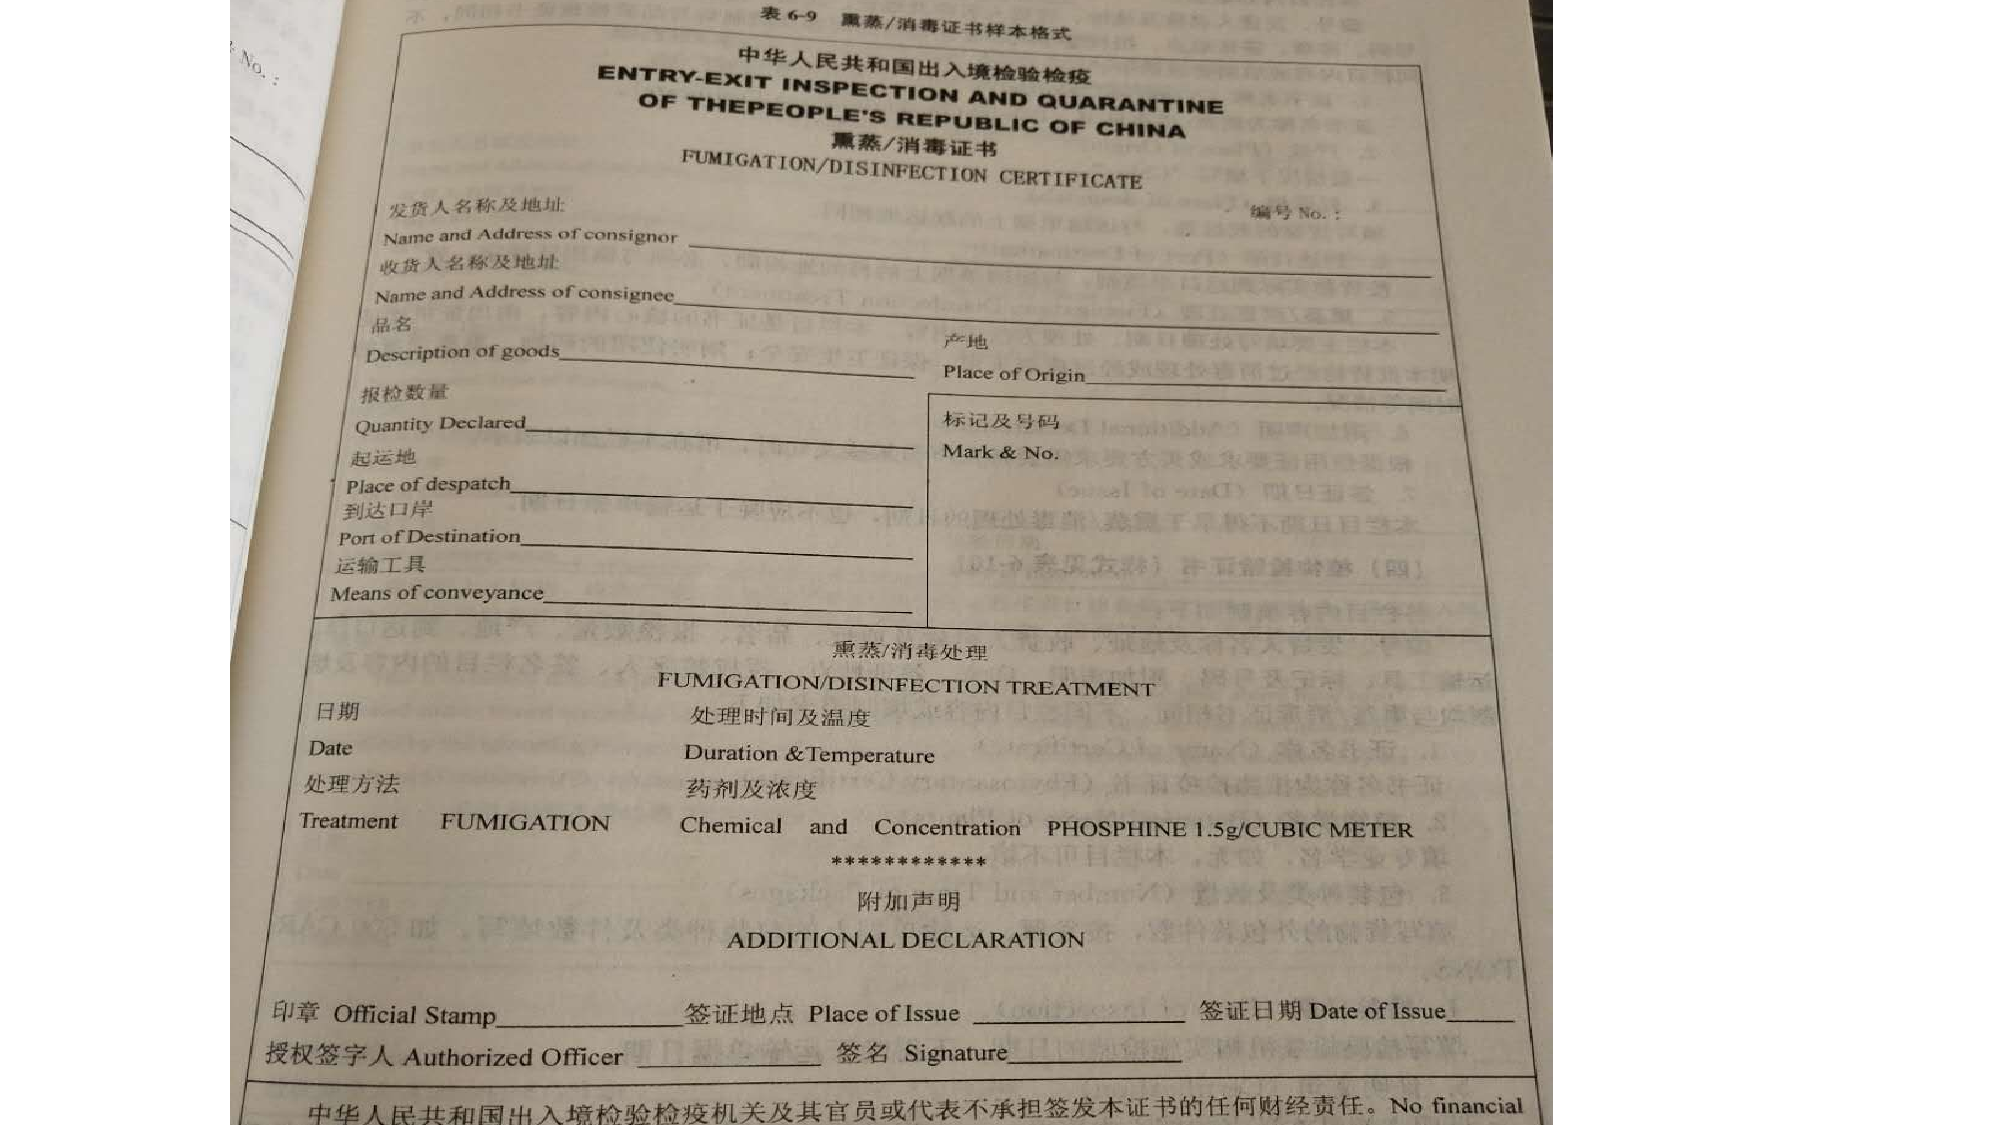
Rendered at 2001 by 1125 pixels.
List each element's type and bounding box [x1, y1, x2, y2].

list [230, 0, 1553, 1125]
